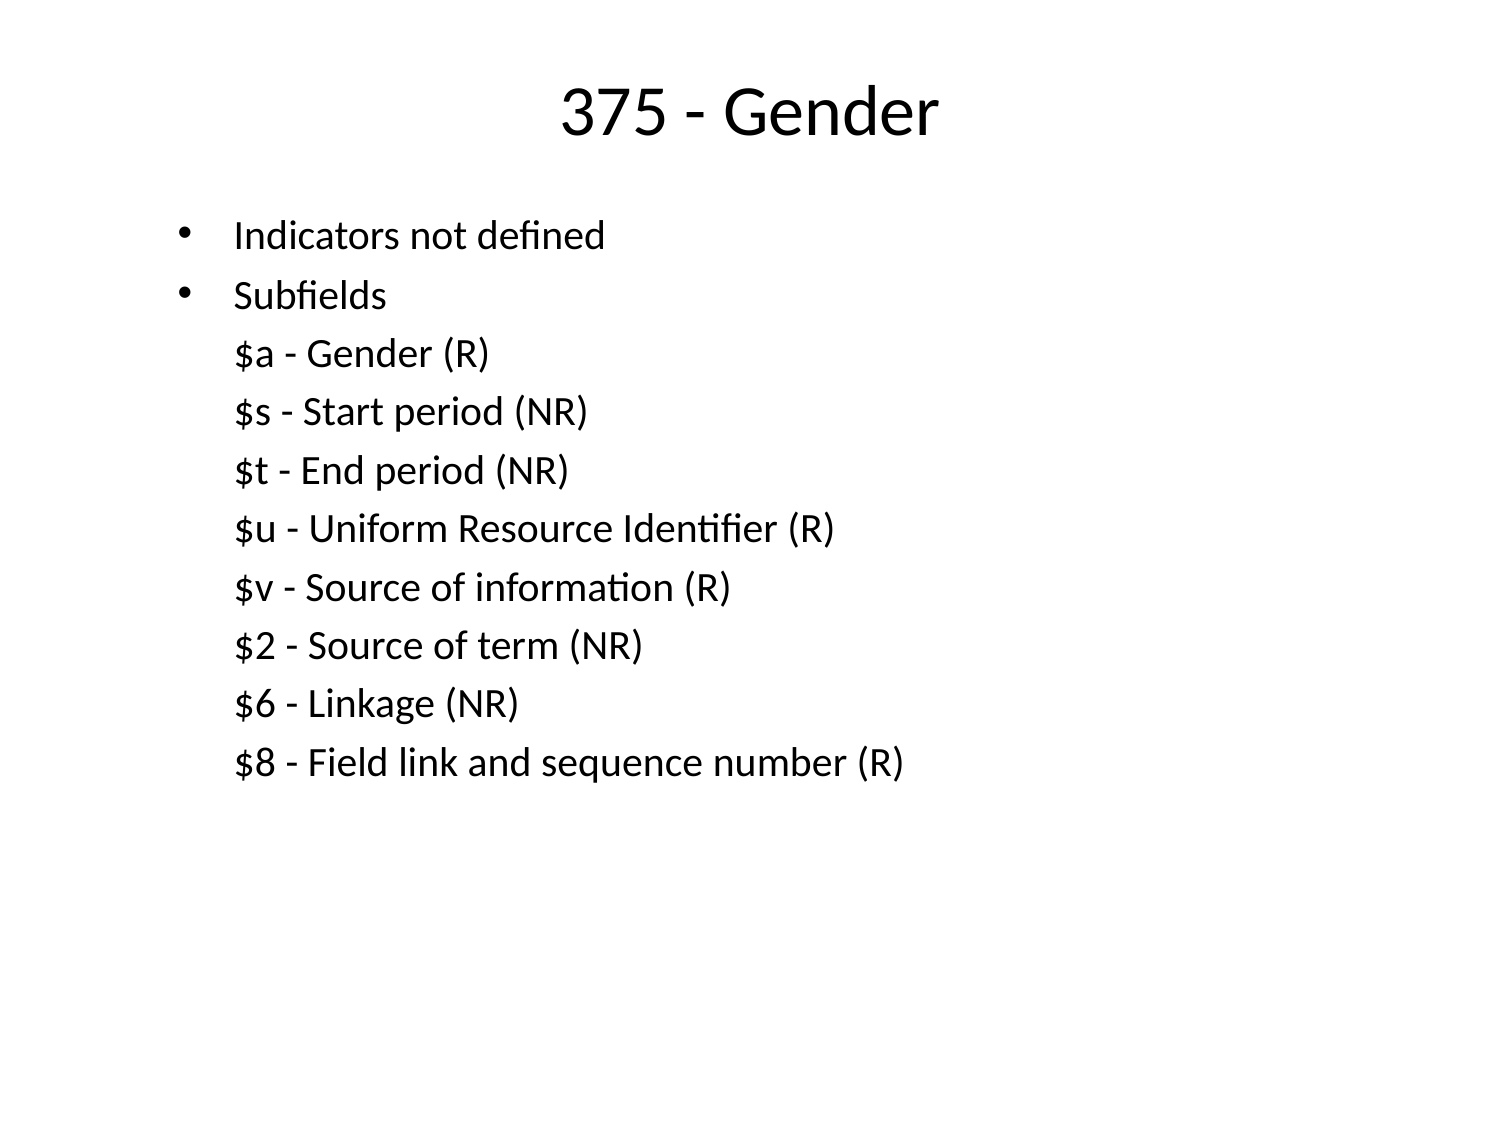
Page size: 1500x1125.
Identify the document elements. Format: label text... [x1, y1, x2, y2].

list Indicators not defined Subfields $a - Gender (R) $s - Start period (NR) $t - End period (NR) $u - Uniform Resource Identifier (R) $v - Source of information (R) $2 - Source of term (NR) $6 - Linkage (NR) $8 - Field link and sequence number (R) [162, 200, 1350, 1013]
title 375 - Gender [75, 12, 1425, 200]
